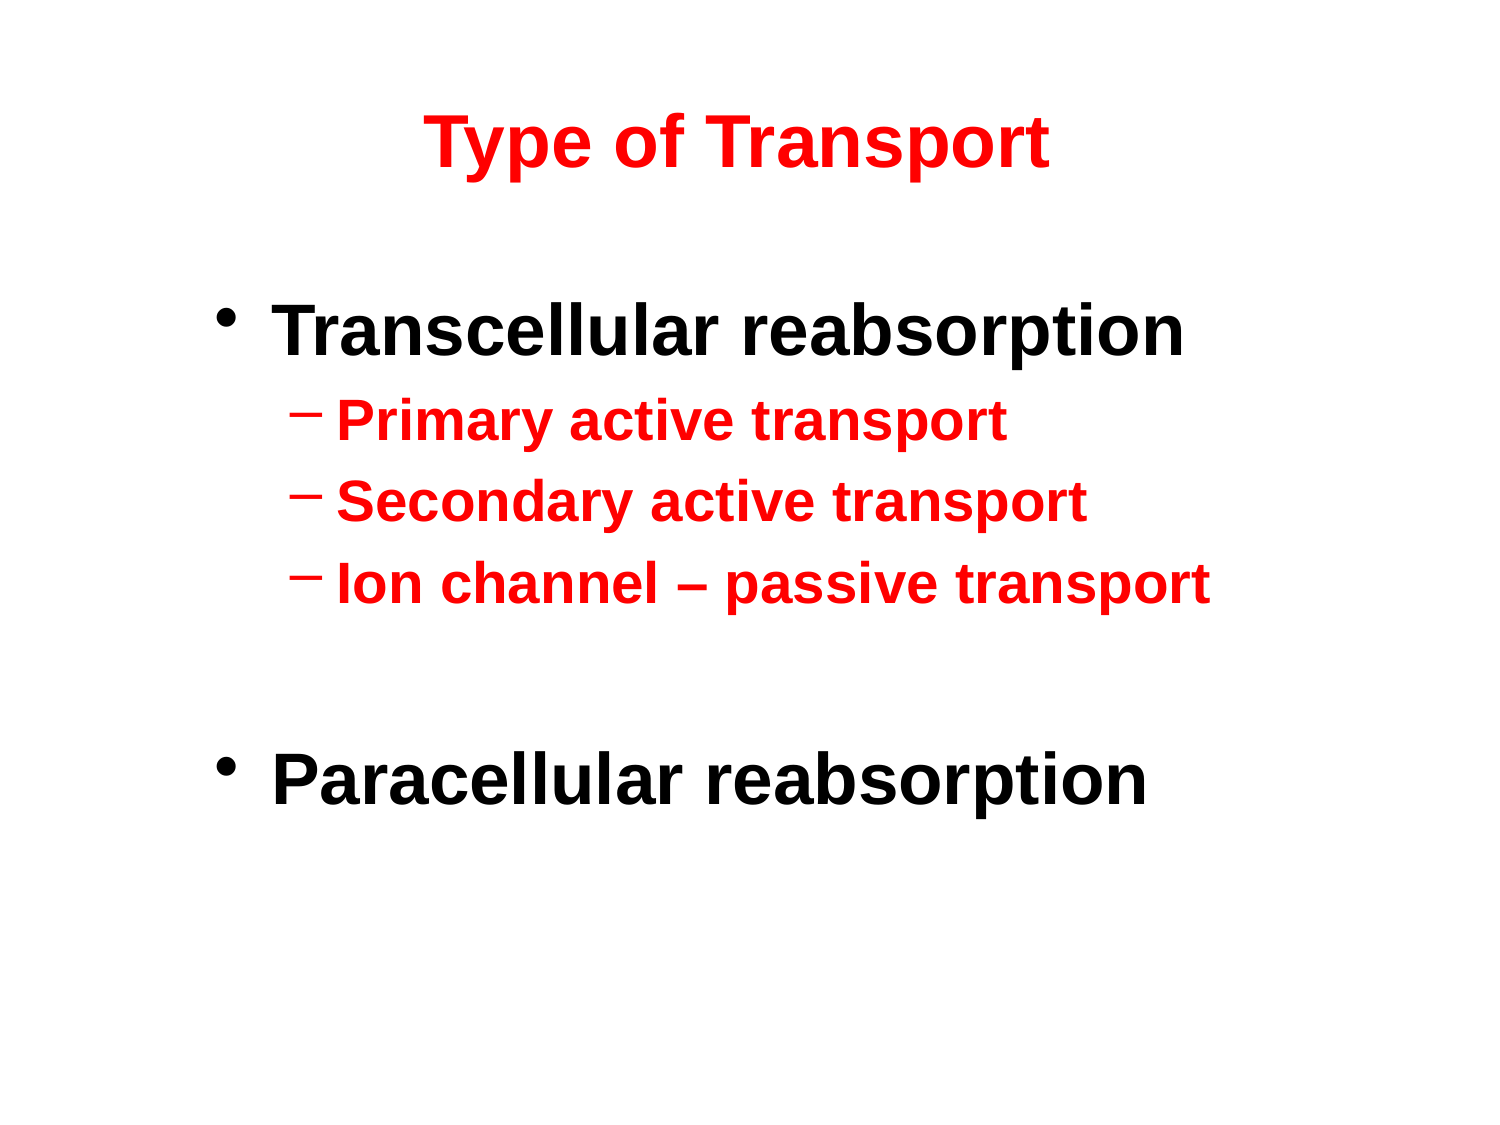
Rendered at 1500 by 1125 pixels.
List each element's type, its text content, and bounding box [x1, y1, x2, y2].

text_box Type of Transport [62, 0, 1413, 275]
text_box Transcellular reabsorption Primary active transport Secondary active transport Ion channel – passive transport Paracellular reabsorption [199, 275, 1325, 913]
